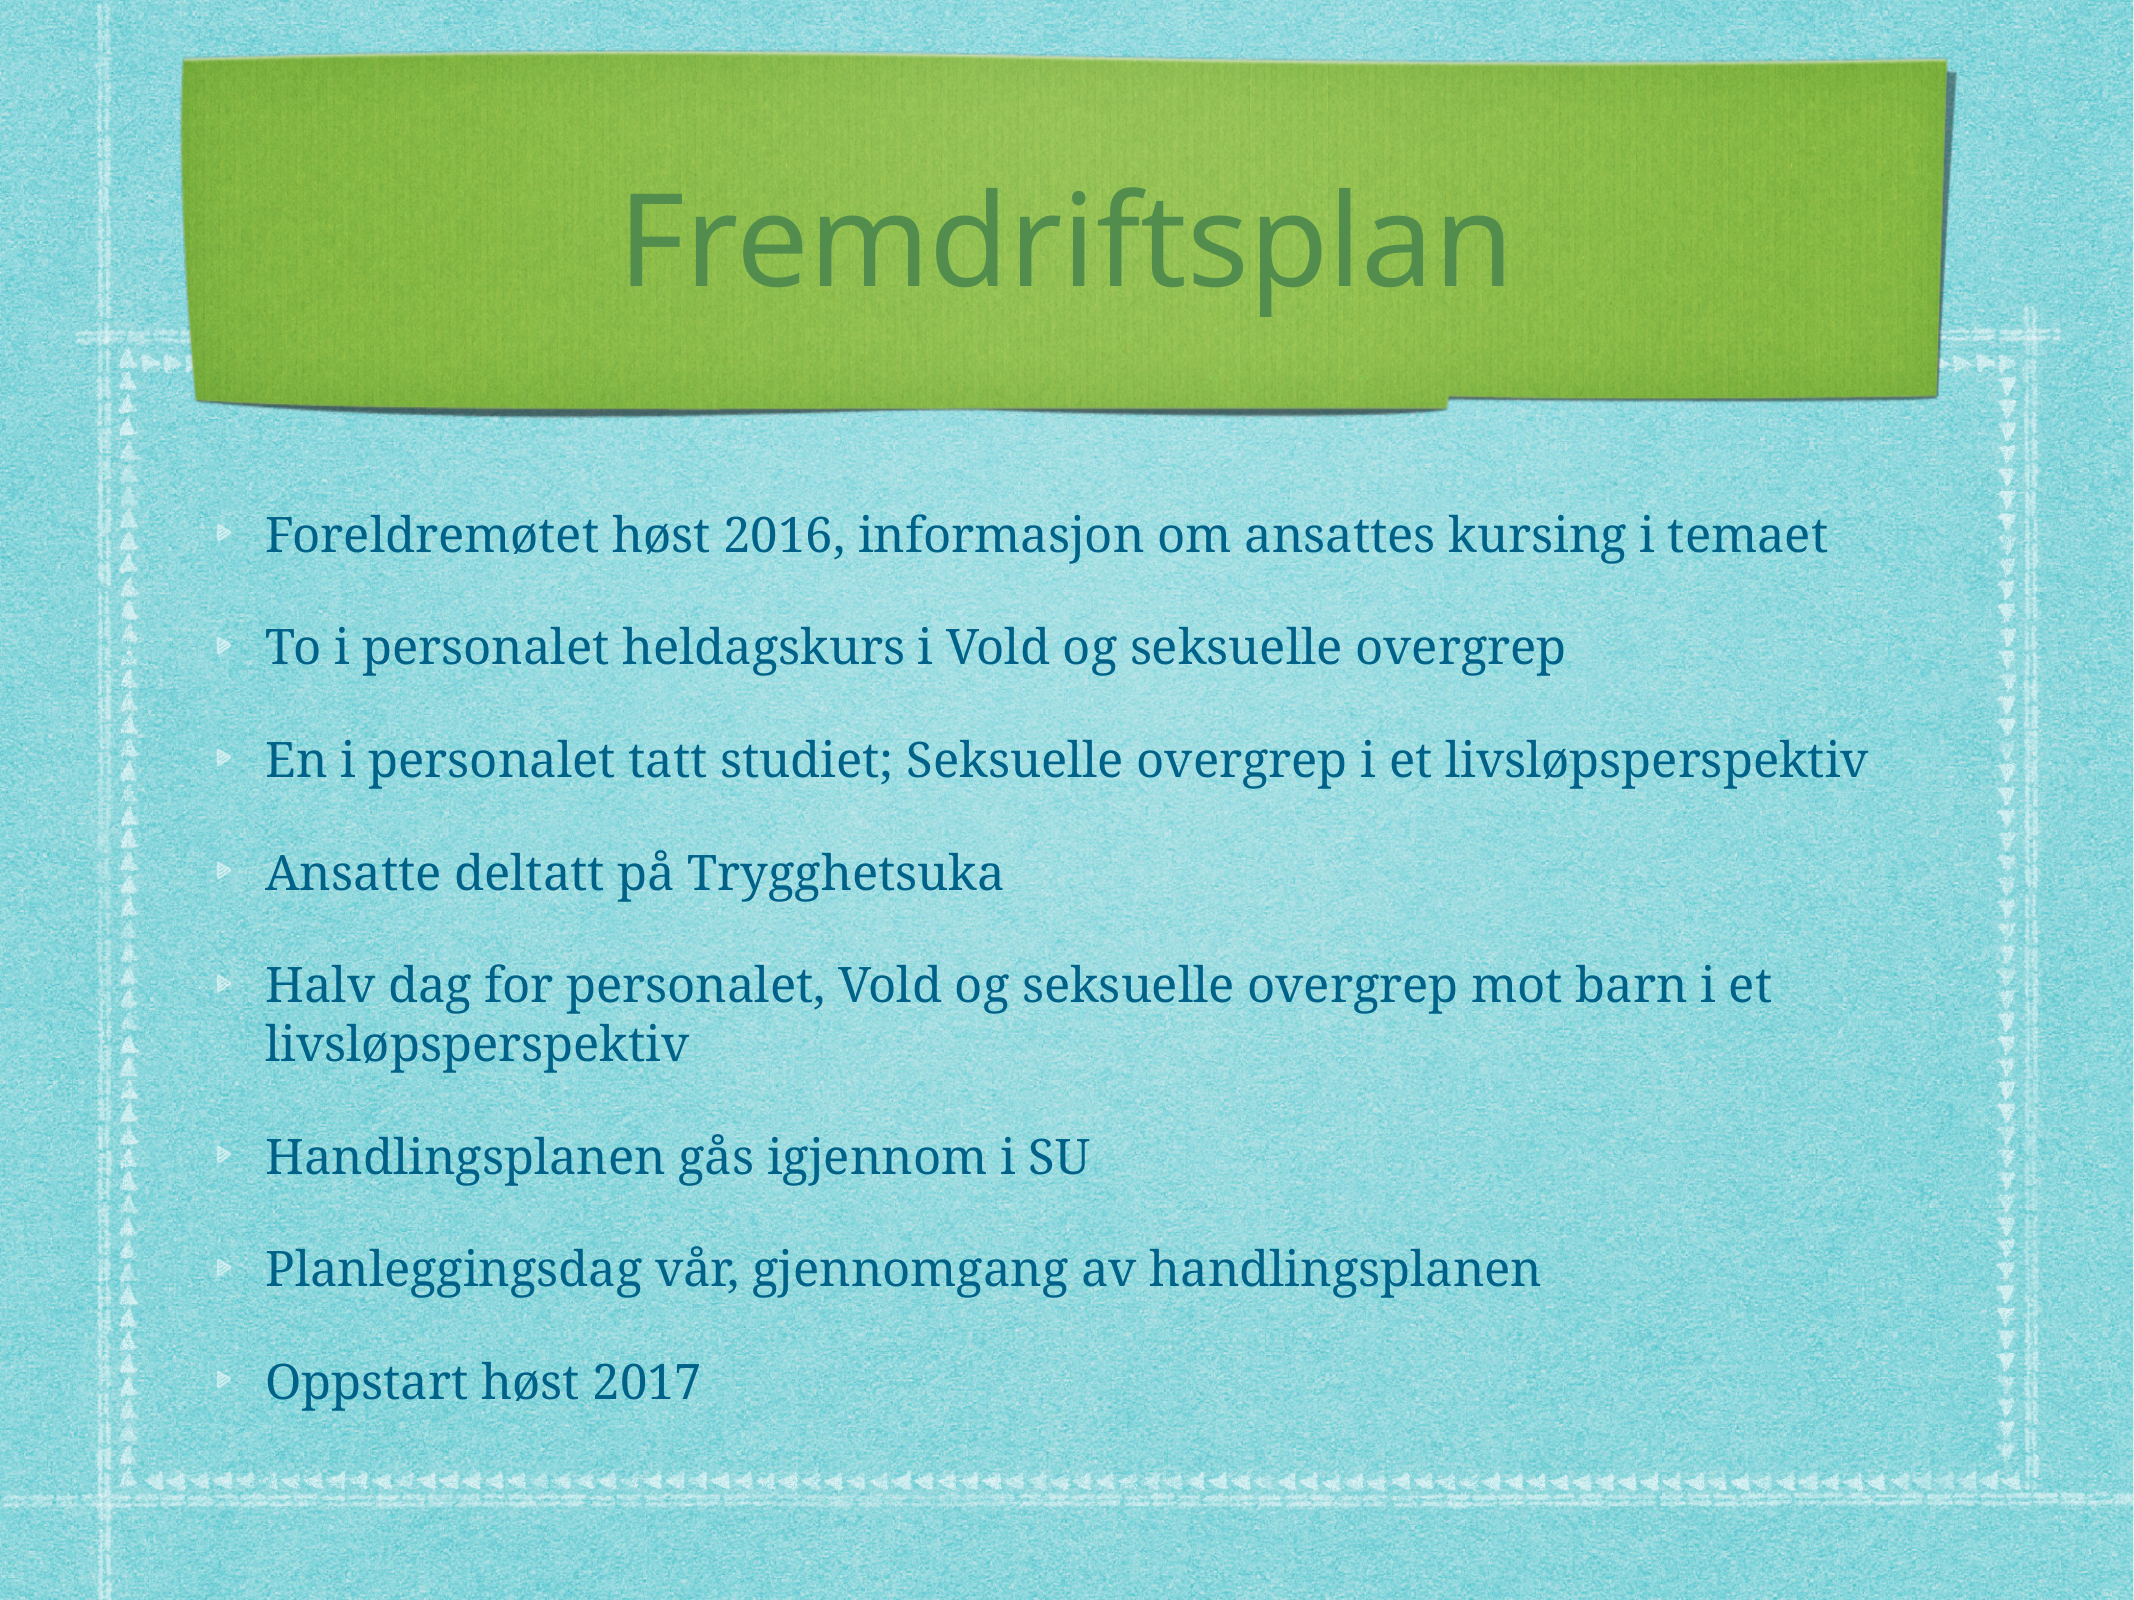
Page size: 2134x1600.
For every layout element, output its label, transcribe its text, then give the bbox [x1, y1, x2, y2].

list Foreldremøtet høst 2016, informasjon om ansattes kursing i temaet To i personalet heldagskurs i Vold og seksuelle overgrep En i personalet tatt studiet; Seksuelle overgrep i et livsløpsperspektiv Ansatte deltatt på Trygghetsuka Halv dag for personalet, Vold og seksuelle overgrep mot barn i et livsløpsperspektiv Handlingsplanen gås igjennom i SU Planleggingsdag vår, gjennomgang av handlingsplanen Oppstart høst 2017 [207, 486, 1926, 1426]
picture [0, 0, 2134, 1600]
title Fremdriftsplan [207, 41, 1926, 428]
